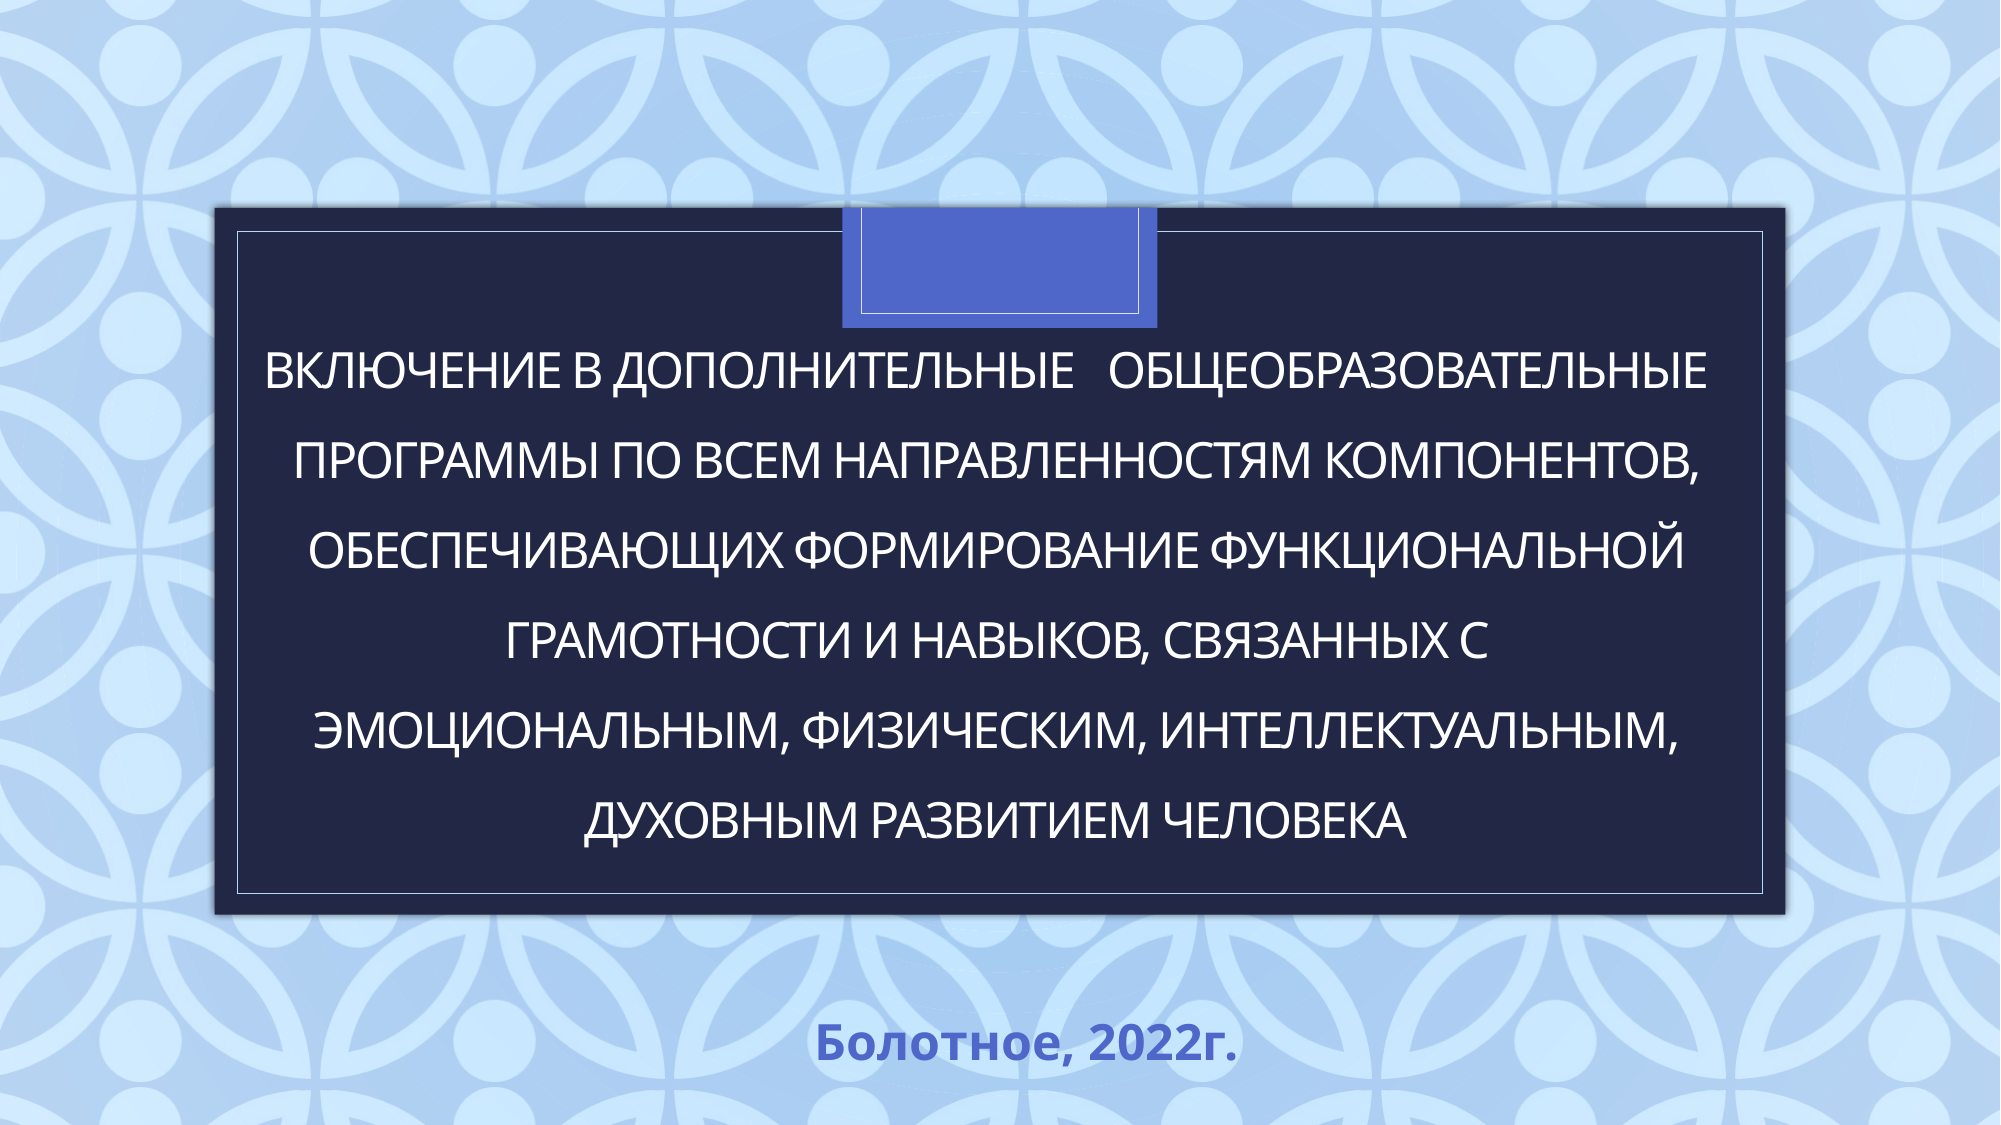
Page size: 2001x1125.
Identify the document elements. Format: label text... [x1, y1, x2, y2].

title включение в дополнительные общеобразовательные программы по всем направленностям компонентов, обеспечивающих формирование функциональной грамотности и навыков, связанных с эмоциональным, физическим, интеллектуальным, духовным развитием человека [247, 265, 1745, 891]
text_box Болотное, 2022г. [434, 1003, 1620, 1078]
